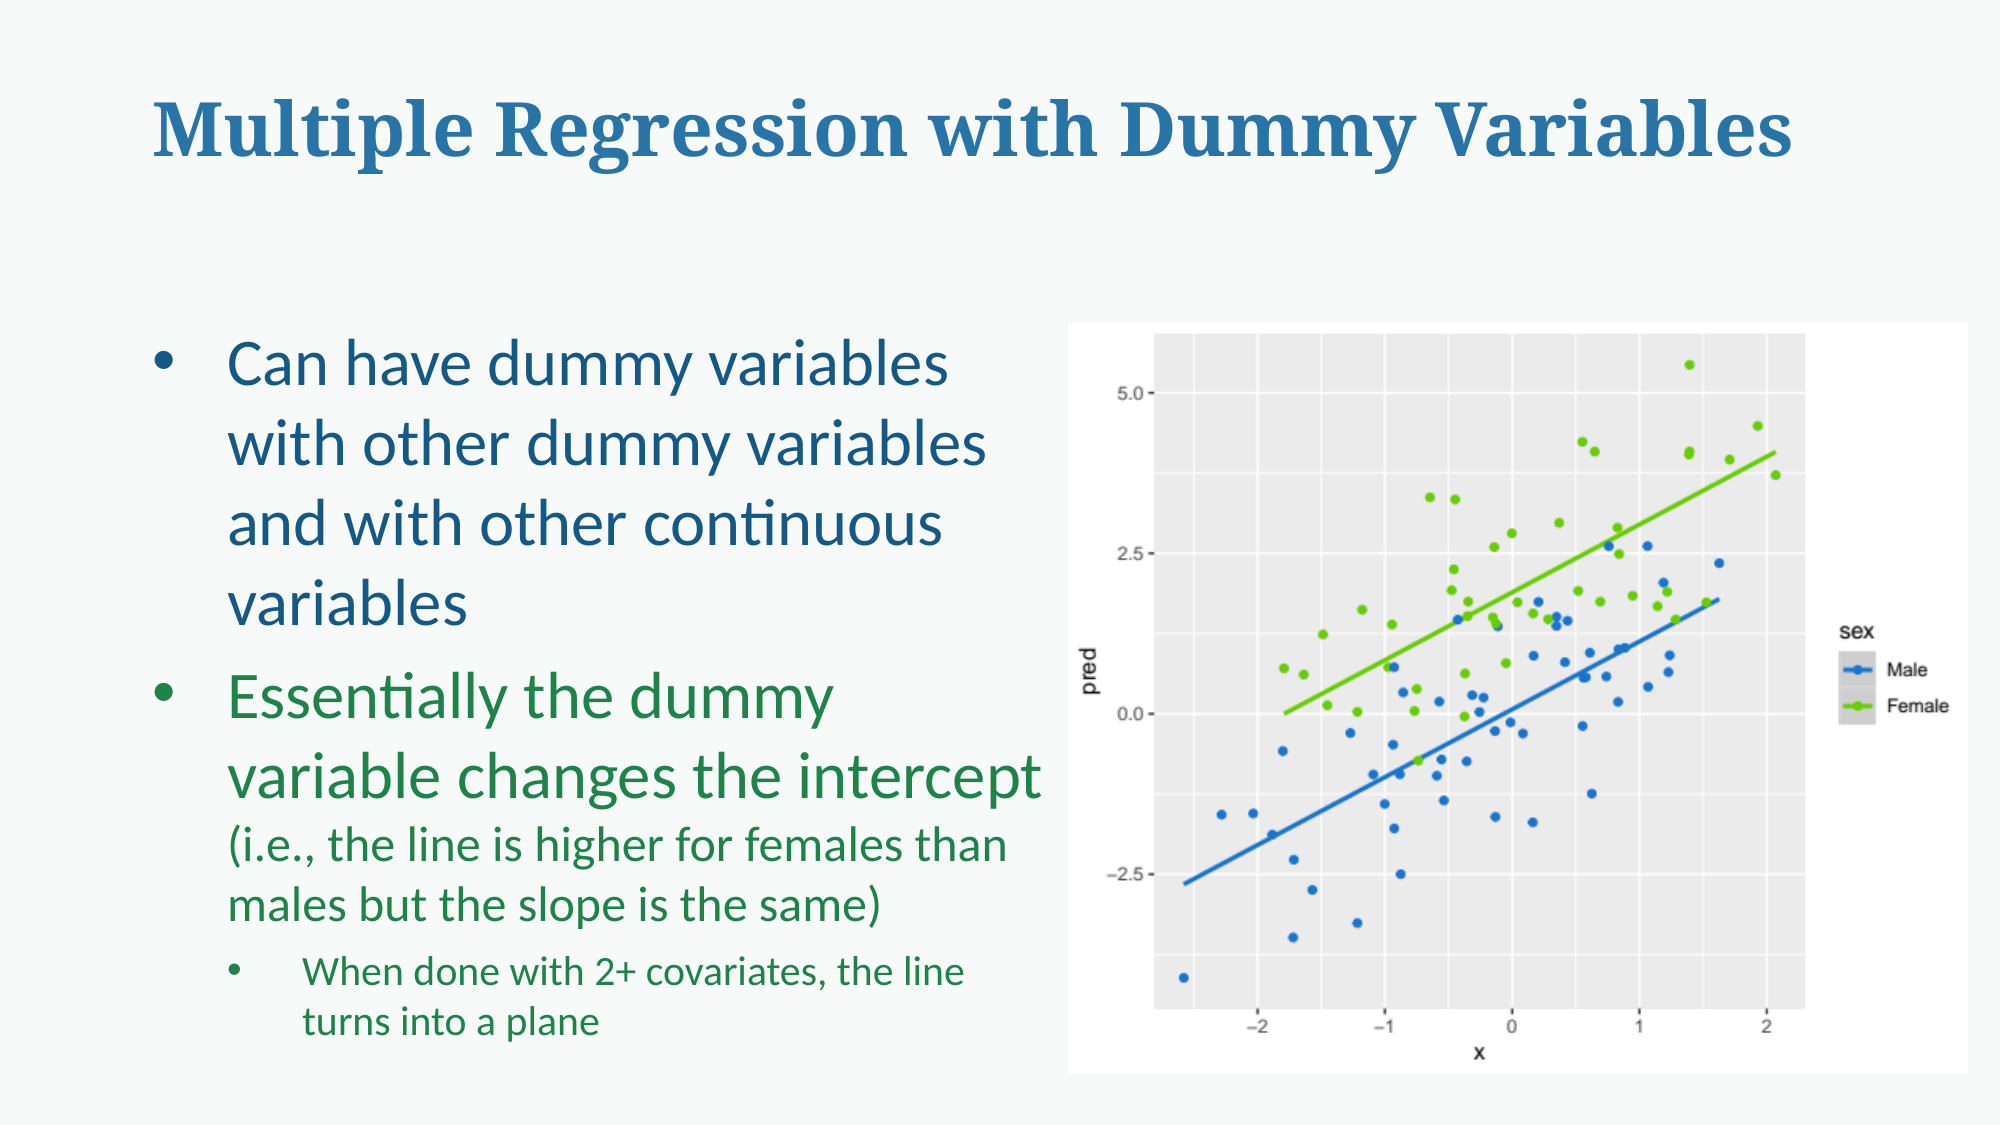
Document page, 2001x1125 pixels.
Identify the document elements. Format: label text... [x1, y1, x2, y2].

picture [1068, 323, 1969, 1074]
text_box Can have dummy variables with other dummy variables and with other continuous variables Essentially the dummy variable changes the intercept (i.e., the line is higher for females than males but the slope is the same) When done with 2+ covariates, the line turns into a plane [137, 311, 1069, 1052]
title Multiple Regression with Dummy Variables [137, 0, 1863, 264]
